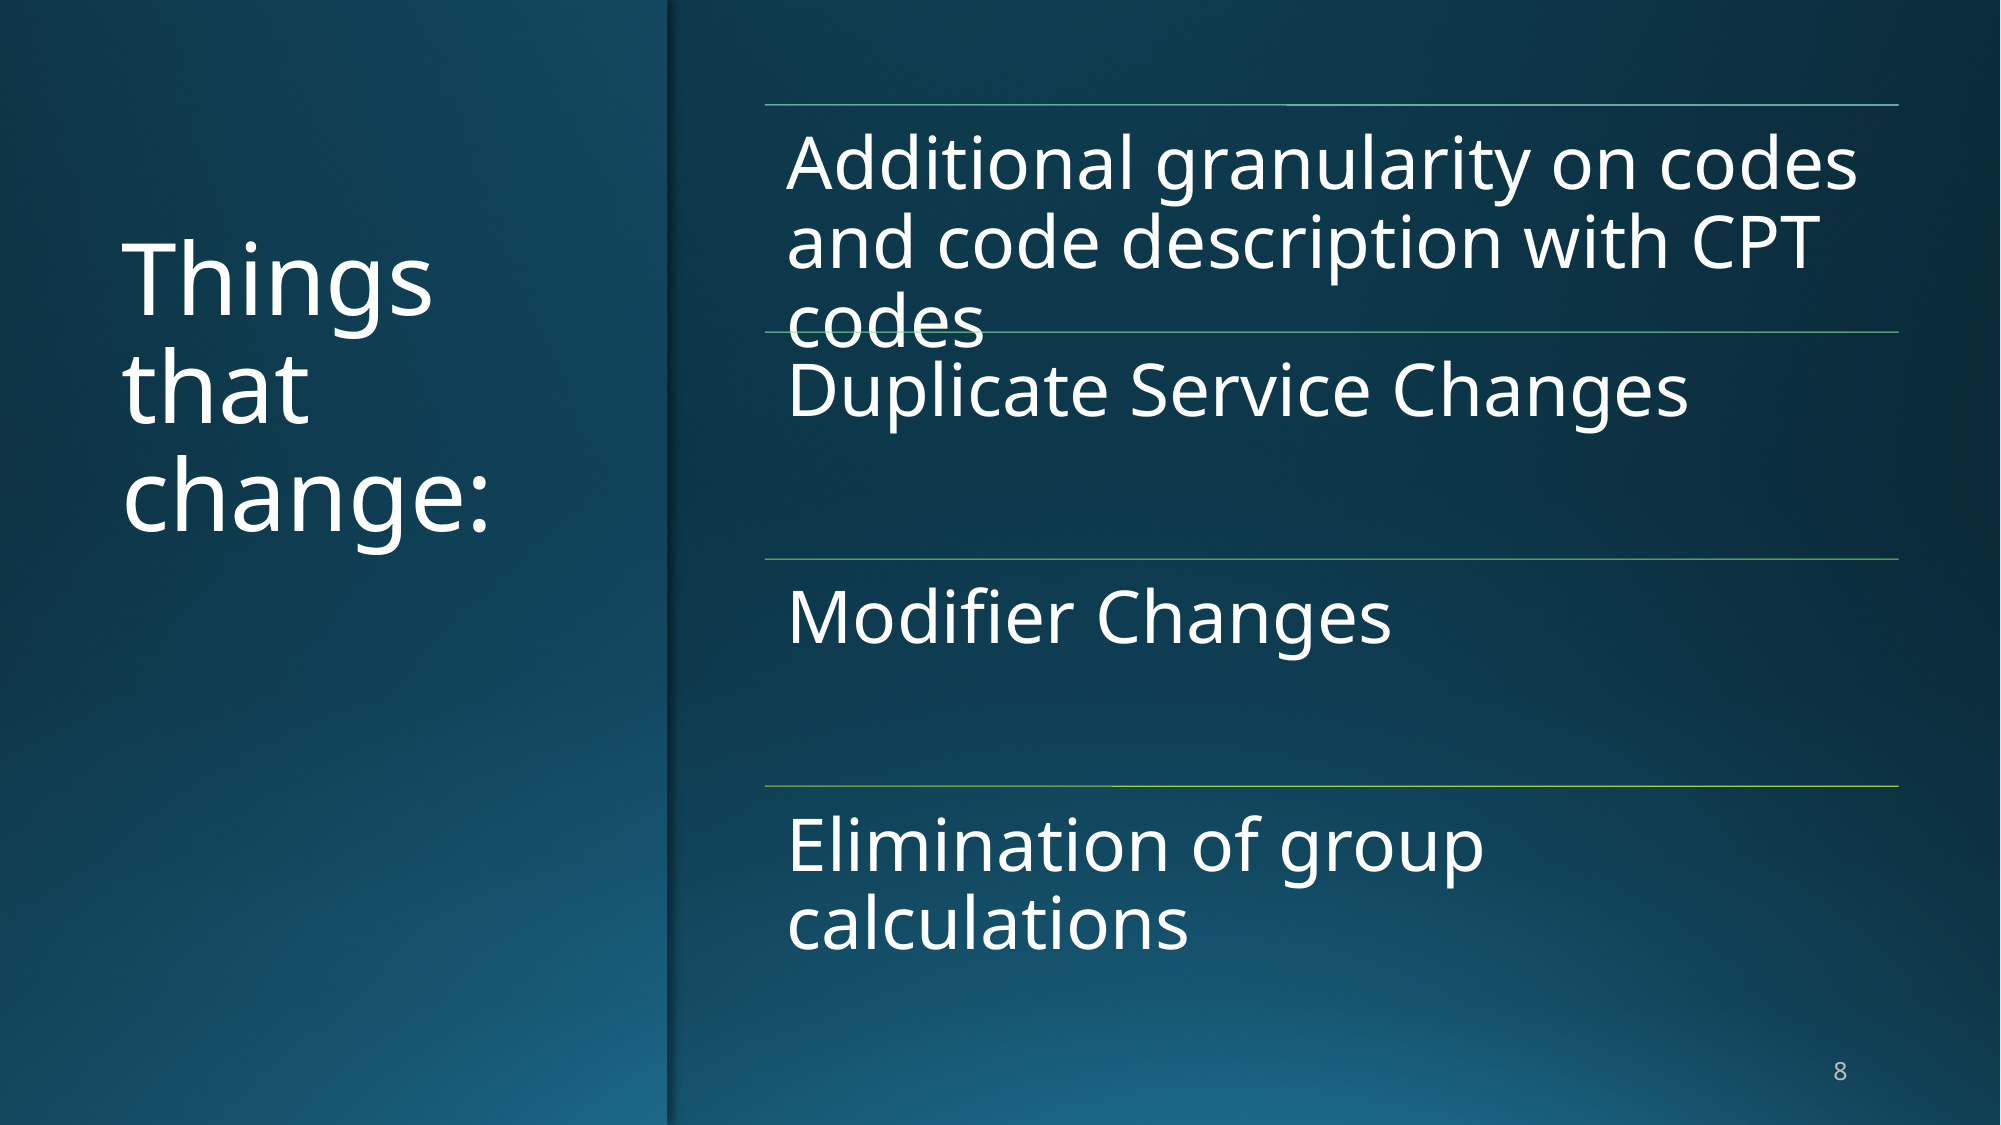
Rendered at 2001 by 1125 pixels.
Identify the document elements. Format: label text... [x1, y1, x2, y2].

text_box [0, 0, 668, 1125]
title Things that change: [106, 221, 588, 952]
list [764, 104, 1899, 1014]
text_box [679, 0, 2000, 1125]
slide_number 8 [1412, 1042, 1863, 1103]
